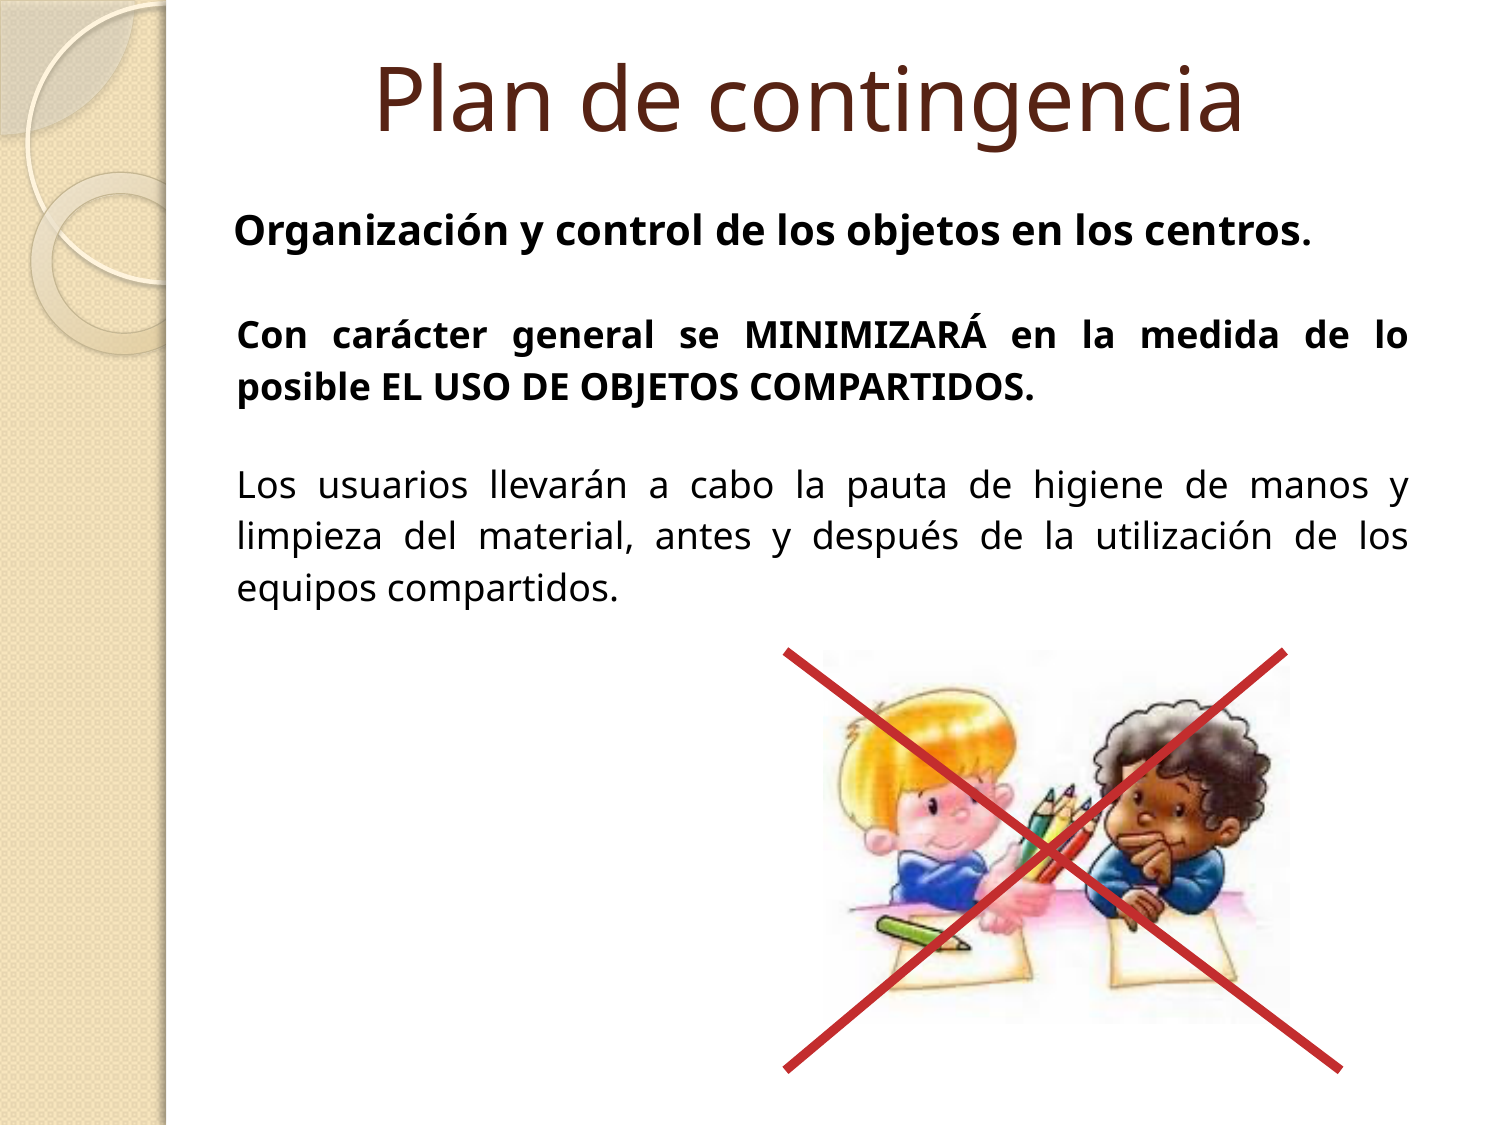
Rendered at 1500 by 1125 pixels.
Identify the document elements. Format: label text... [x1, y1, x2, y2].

title Plan de contingencia [194, 30, 1425, 161]
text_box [1290, 650, 1341, 1071]
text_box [785, 650, 1286, 1071]
text_box Organización y control de los objetos en los centros. [218, 196, 1402, 262]
text_box Con carácter general se MINIMIZARÁ en la medida de lo posible EL USO DE OBJETOS COMPARTIDOS. Los usuarios llevarán a cabo la pauta de higiene de manos y limpieza del material, antes y después de la utilización de los equipos compartidos. [221, 297, 1425, 617]
